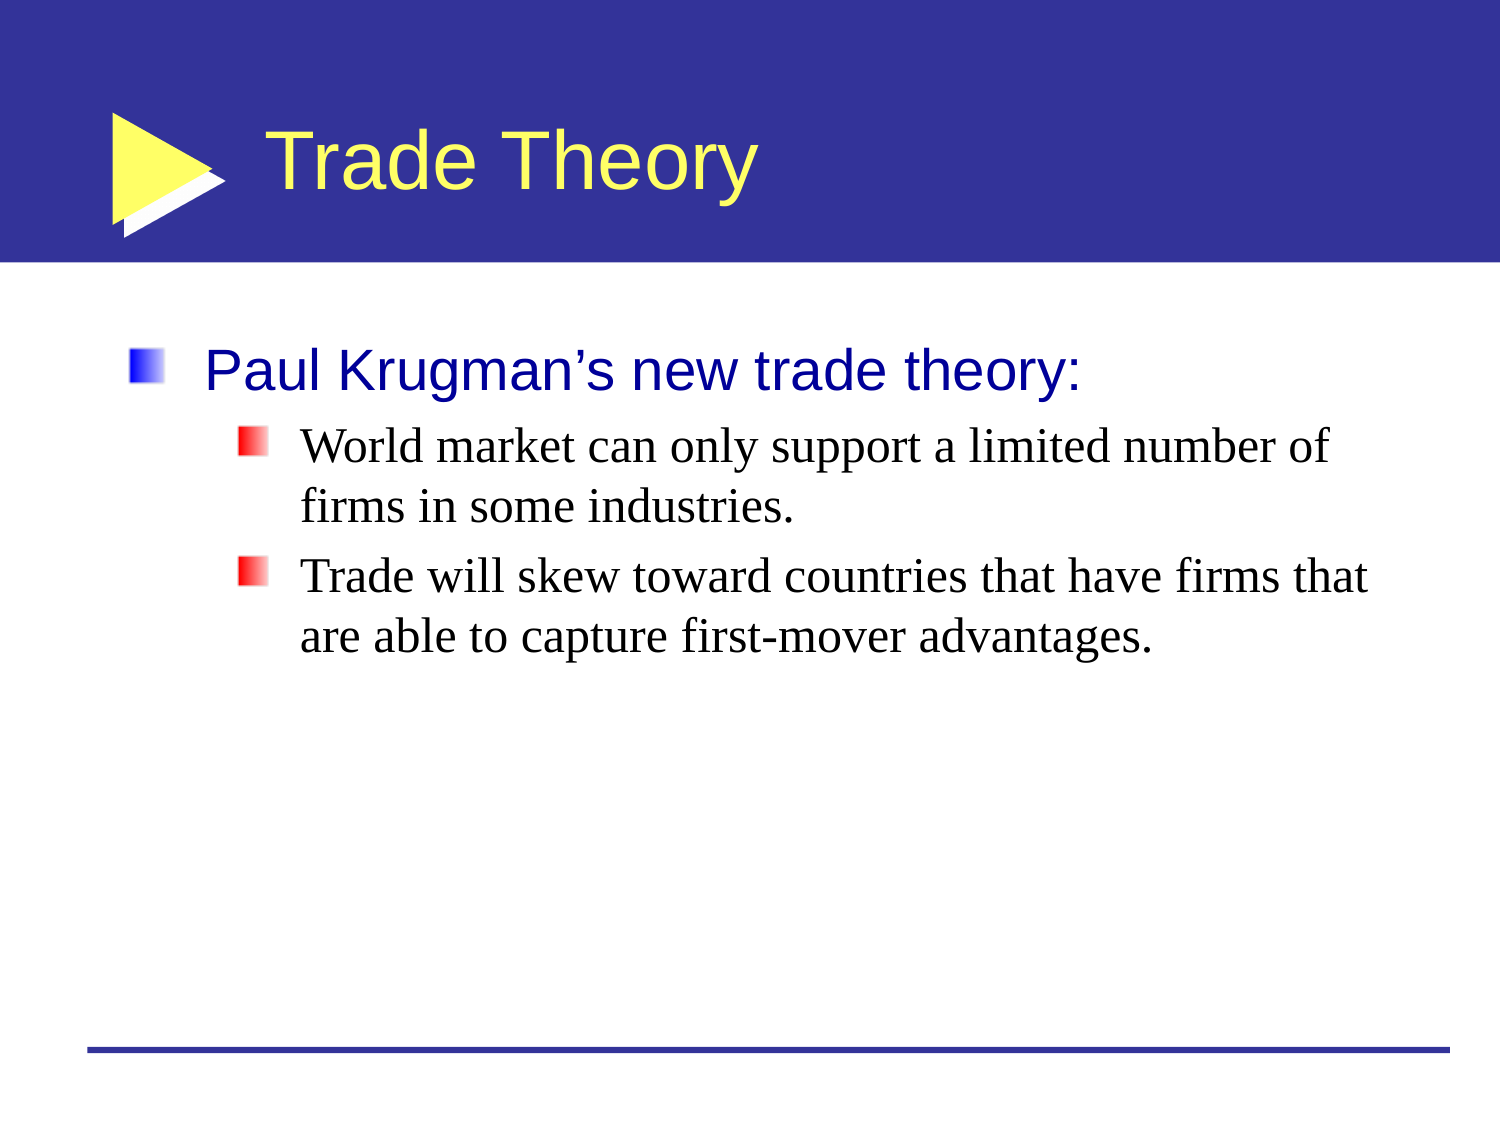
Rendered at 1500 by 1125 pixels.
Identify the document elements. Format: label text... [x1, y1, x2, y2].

picture [127, 346, 169, 388]
picture [236, 424, 272, 460]
picture [236, 554, 272, 590]
list Paul Krugman’s new trade theory: World market can only support a limited number of firms in some industries. Trade will skew toward countries that have firms that are able to capture first-mover advantages. [112, 324, 1388, 1000]
title Trade Theory [249, 62, 1388, 250]
